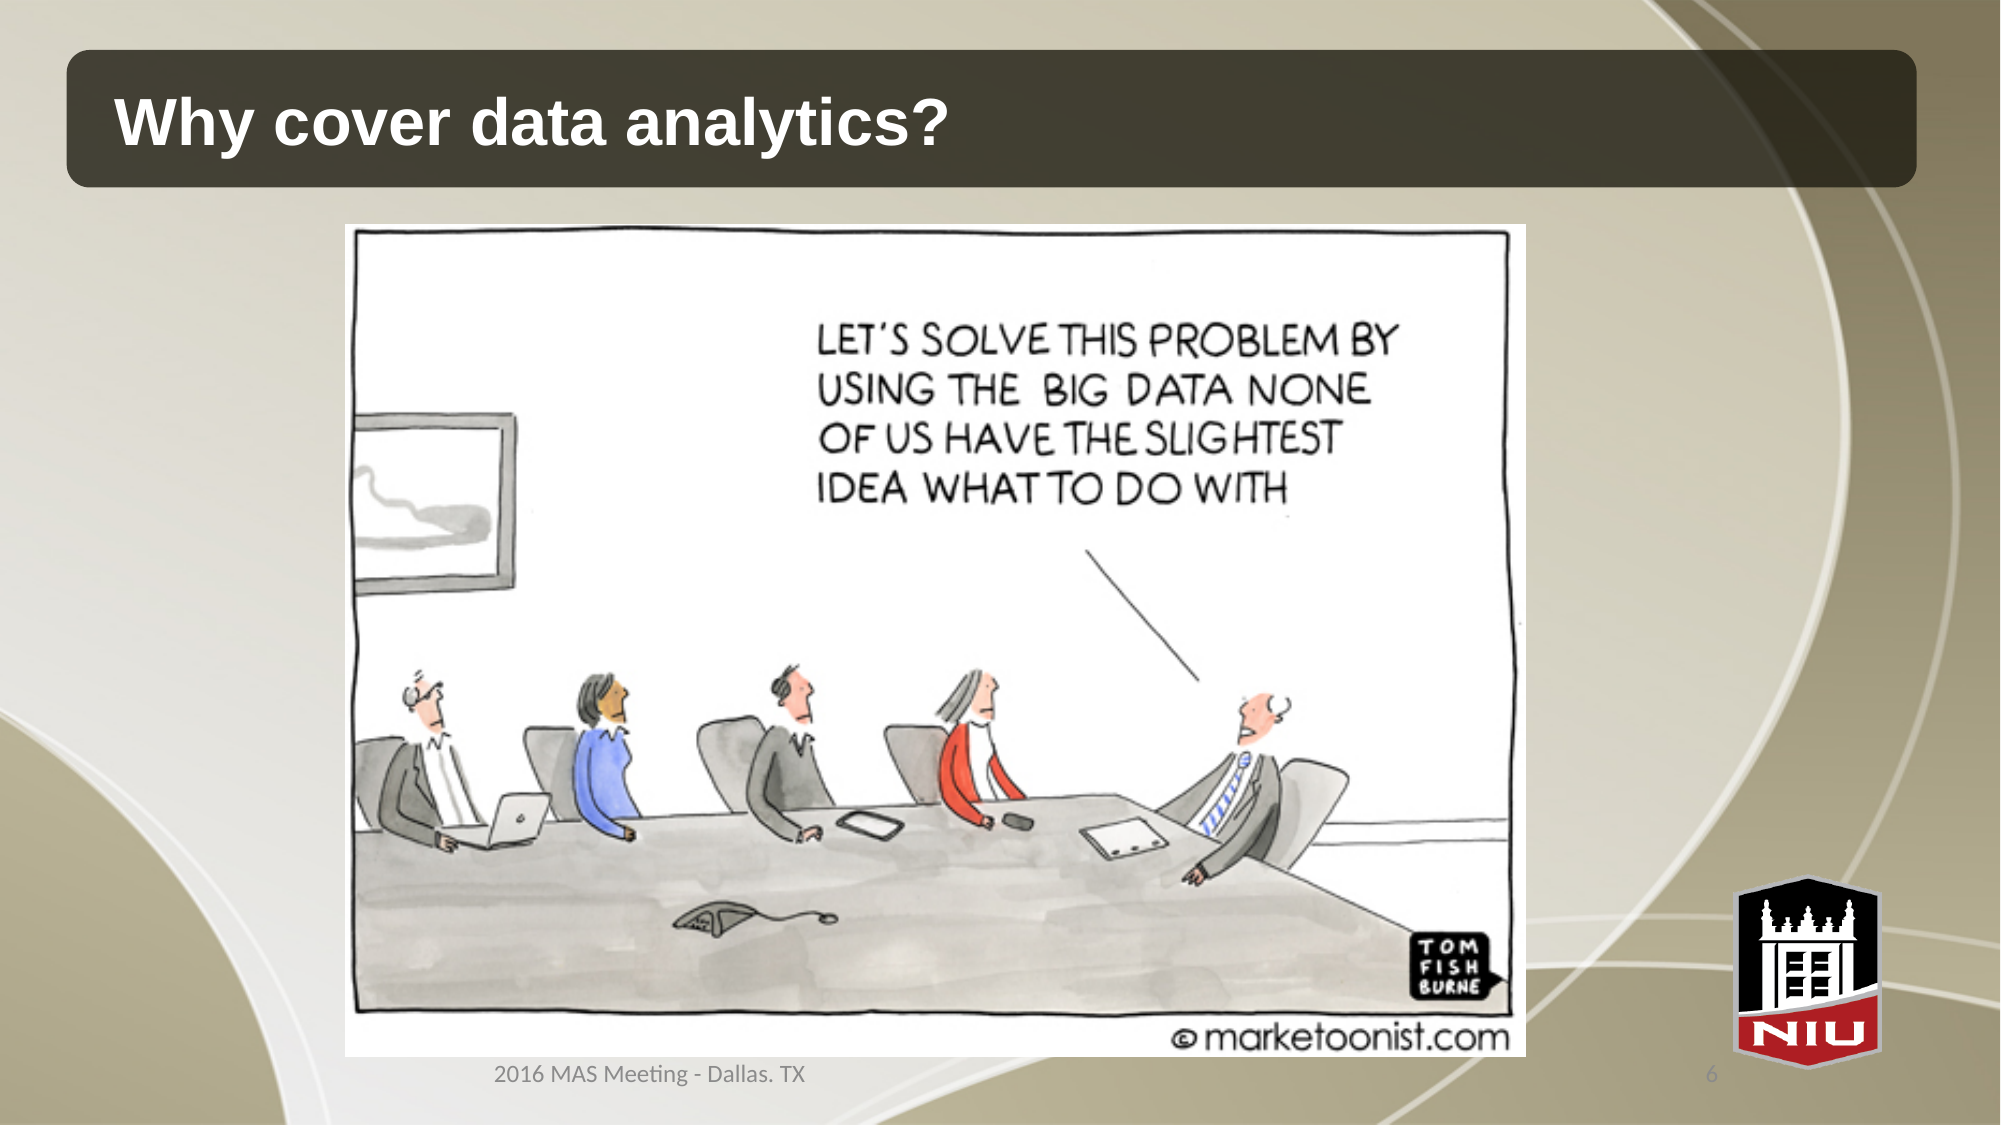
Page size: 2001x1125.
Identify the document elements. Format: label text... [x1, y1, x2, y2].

picture [0, 0, 2001, 1125]
footer 2016 MAS Meeting - Dallas. TX [333, 1042, 967, 1103]
title Why cover data analytics? [99, 50, 1900, 188]
slide_number 6 [1433, 1042, 1734, 1103]
